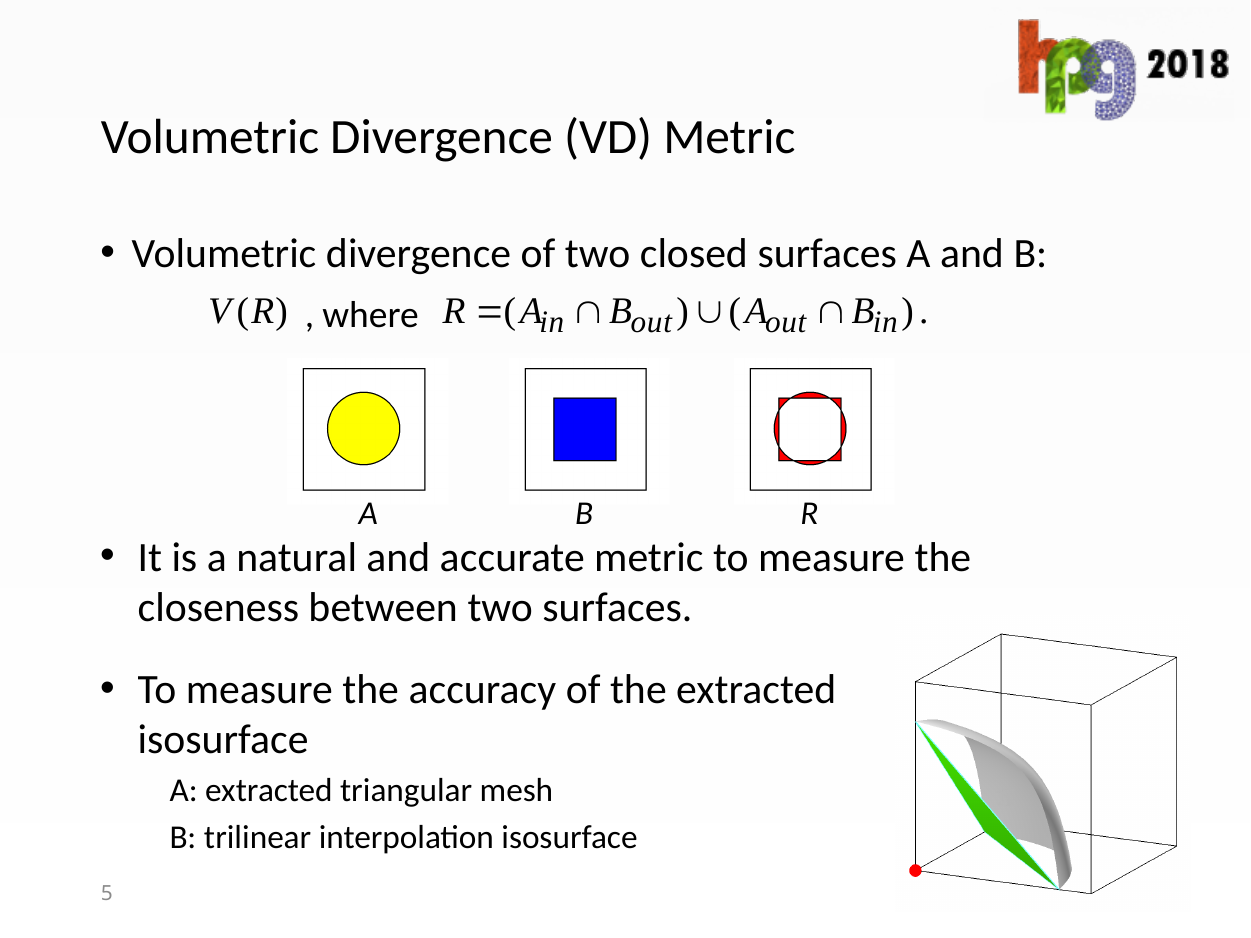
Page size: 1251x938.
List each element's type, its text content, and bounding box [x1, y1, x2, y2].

picture [509, 358, 670, 505]
text_box Volumetric divergence of two closed surfaces A and B: [85, 223, 1180, 411]
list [435, 285, 933, 343]
text_box B [560, 505, 625, 539]
text_box , where [290, 282, 436, 343]
text_box To measure the accuracy of the extracted isosurface A: extracted triangular mesh B: trilinear interpolation isosurface [85, 654, 873, 843]
slide_number 5 [85, 868, 368, 919]
picture [895, 615, 1191, 912]
text_box It is a natural and accurate metric to measure the closeness between two surfaces. [85, 521, 1127, 710]
text_box A [343, 505, 444, 539]
text_box R [785, 505, 829, 539]
picture [967, 0, 1249, 132]
picture [287, 358, 449, 505]
picture [734, 358, 895, 505]
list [205, 289, 303, 340]
title Volumetric Divergence (VD) Metric [85, 49, 1164, 223]
